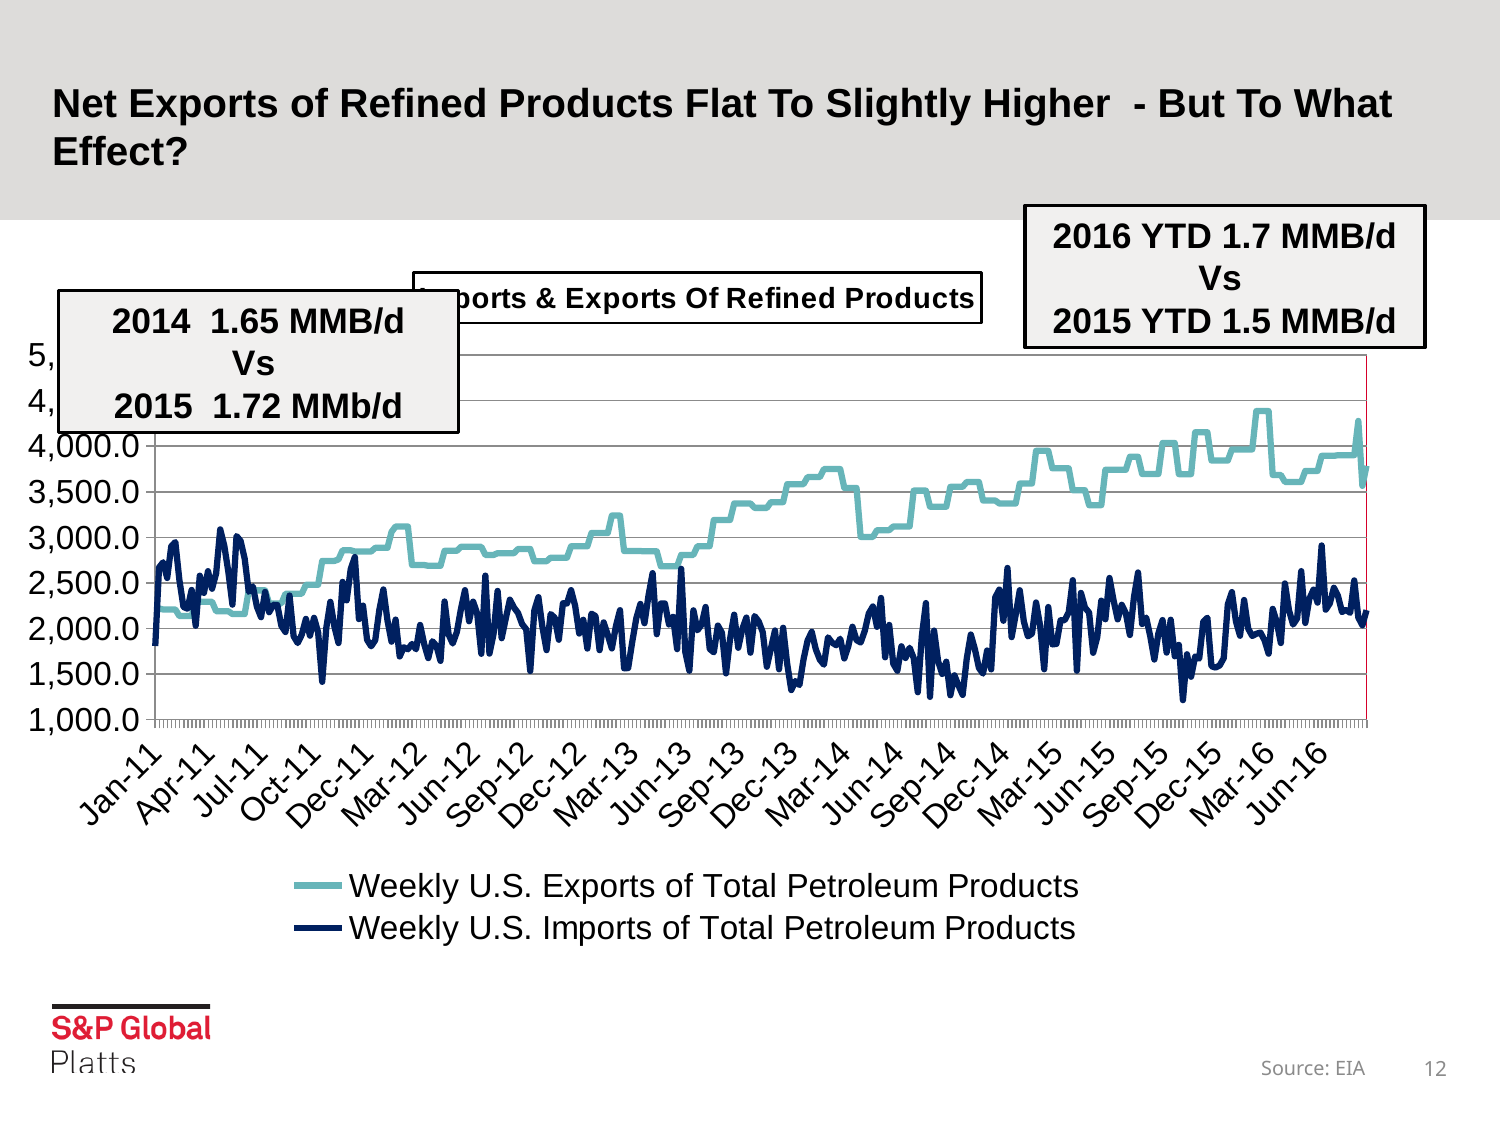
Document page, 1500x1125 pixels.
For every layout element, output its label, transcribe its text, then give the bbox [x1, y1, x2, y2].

chart [0, 250, 1395, 954]
text_box 2016 YTD 1.7 MMB/d Vs 2015 YTD 1.5 MMB/d [1025, 205, 1425, 348]
title Net Exports of Refined Products Flat To Slightly Higher - But To What Effect? [52, 76, 1447, 175]
footer Source: EIA [890, 1055, 1371, 1093]
slide_number 12 [1413, 1055, 1447, 1098]
